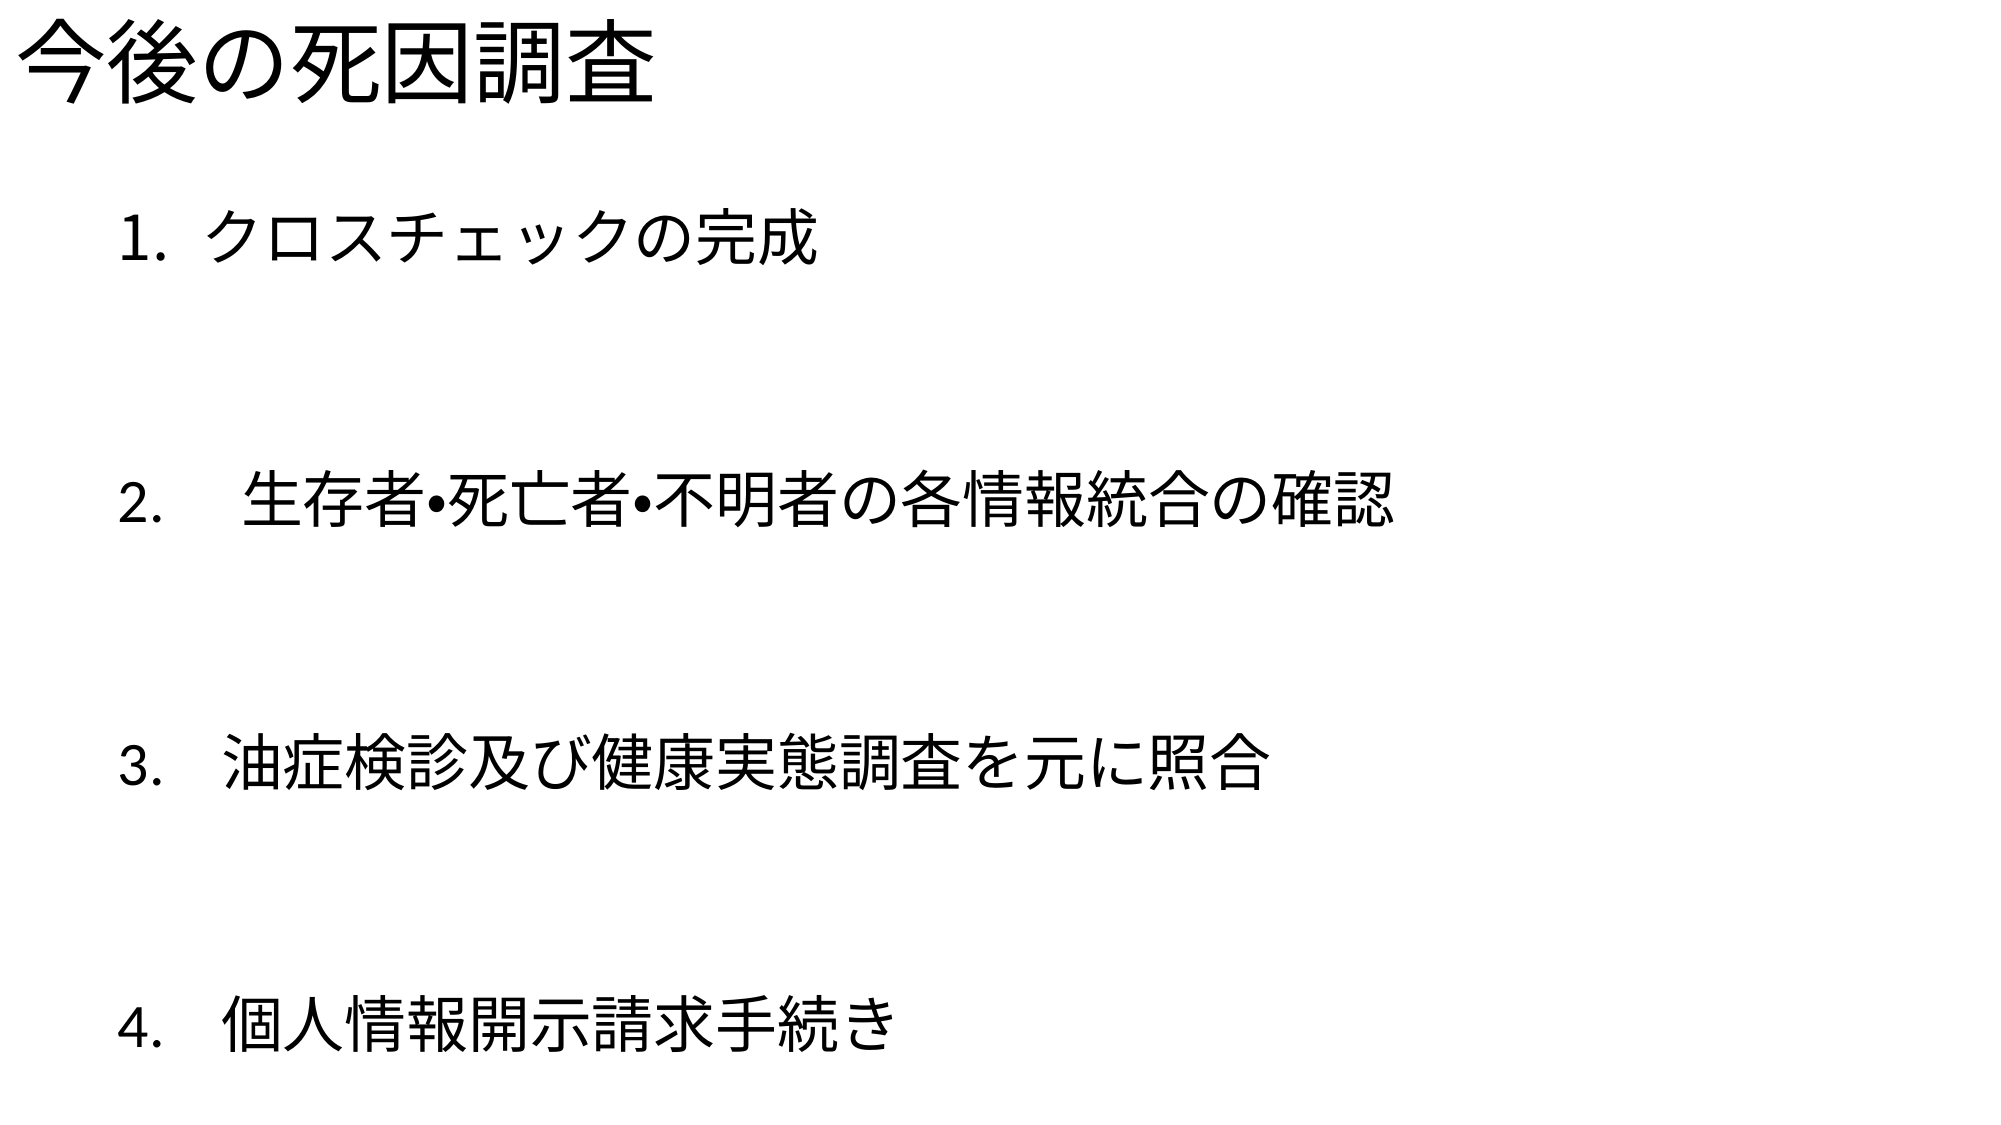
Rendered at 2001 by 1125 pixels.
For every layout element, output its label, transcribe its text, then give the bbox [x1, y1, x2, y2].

list クロスチェックの完成 2. 生存者・死亡者・不明者の各情報統合の確認 3. 油症検診及び健康実態調査を元に照合 4. 個人情報開示請求手続き [102, 200, 1863, 1075]
title 今後の死因調査 [0, 0, 1725, 176]
